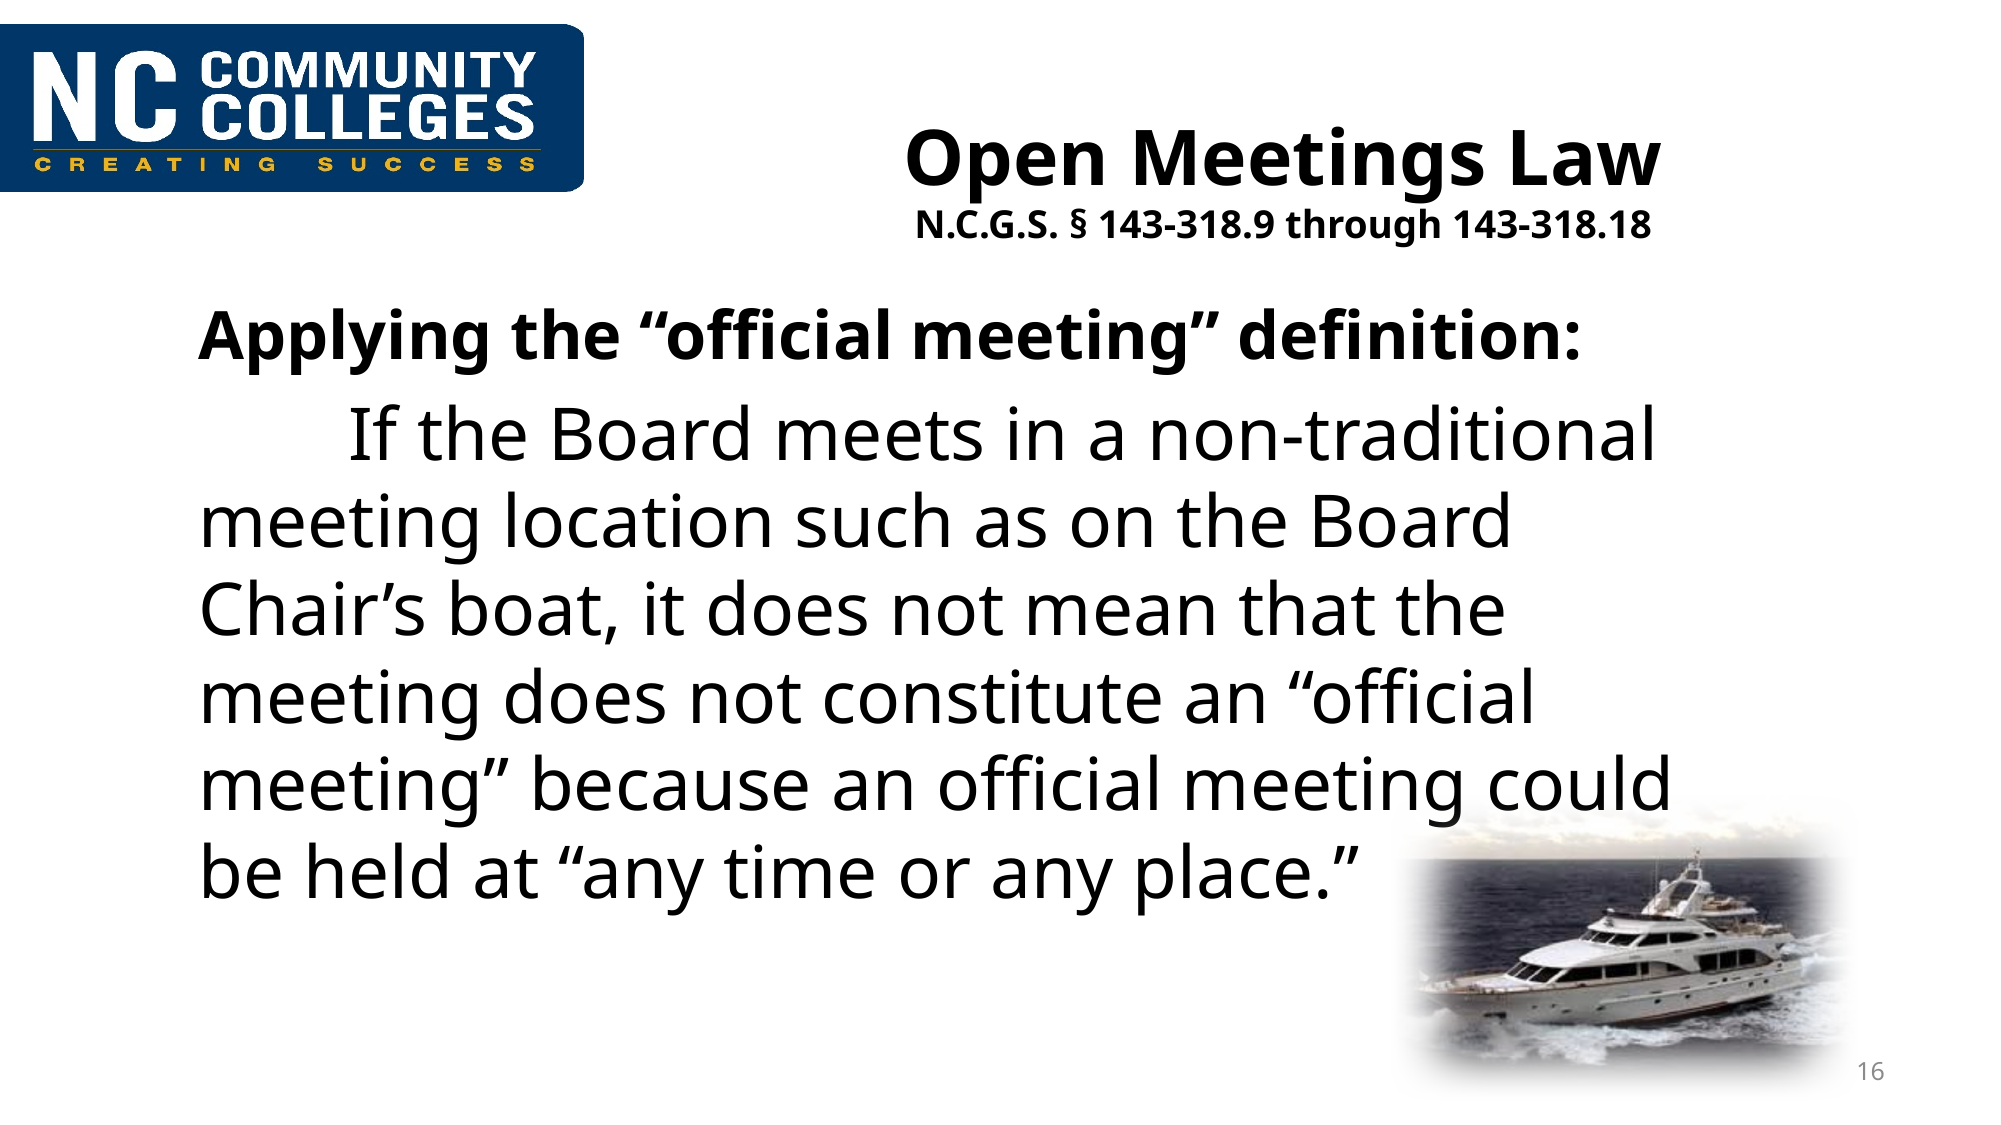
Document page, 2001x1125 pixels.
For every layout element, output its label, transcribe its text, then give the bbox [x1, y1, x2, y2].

title Open Meetings Law N.C.G.S. § 143-318.9 through 143-318.18 [616, 99, 1950, 255]
picture [0, 24, 584, 192]
list Applying the “official meeting” definition: If the Board meets in a non-traditional meeting location such as on the Board Chair’s boat, it does not mean that the meeting does not constitute an “official meeting” because an official meeting could be held at “any time or any place.” [183, 285, 1739, 1073]
picture [1389, 792, 1859, 1103]
slide_number 16 [1863, 1042, 1900, 1103]
